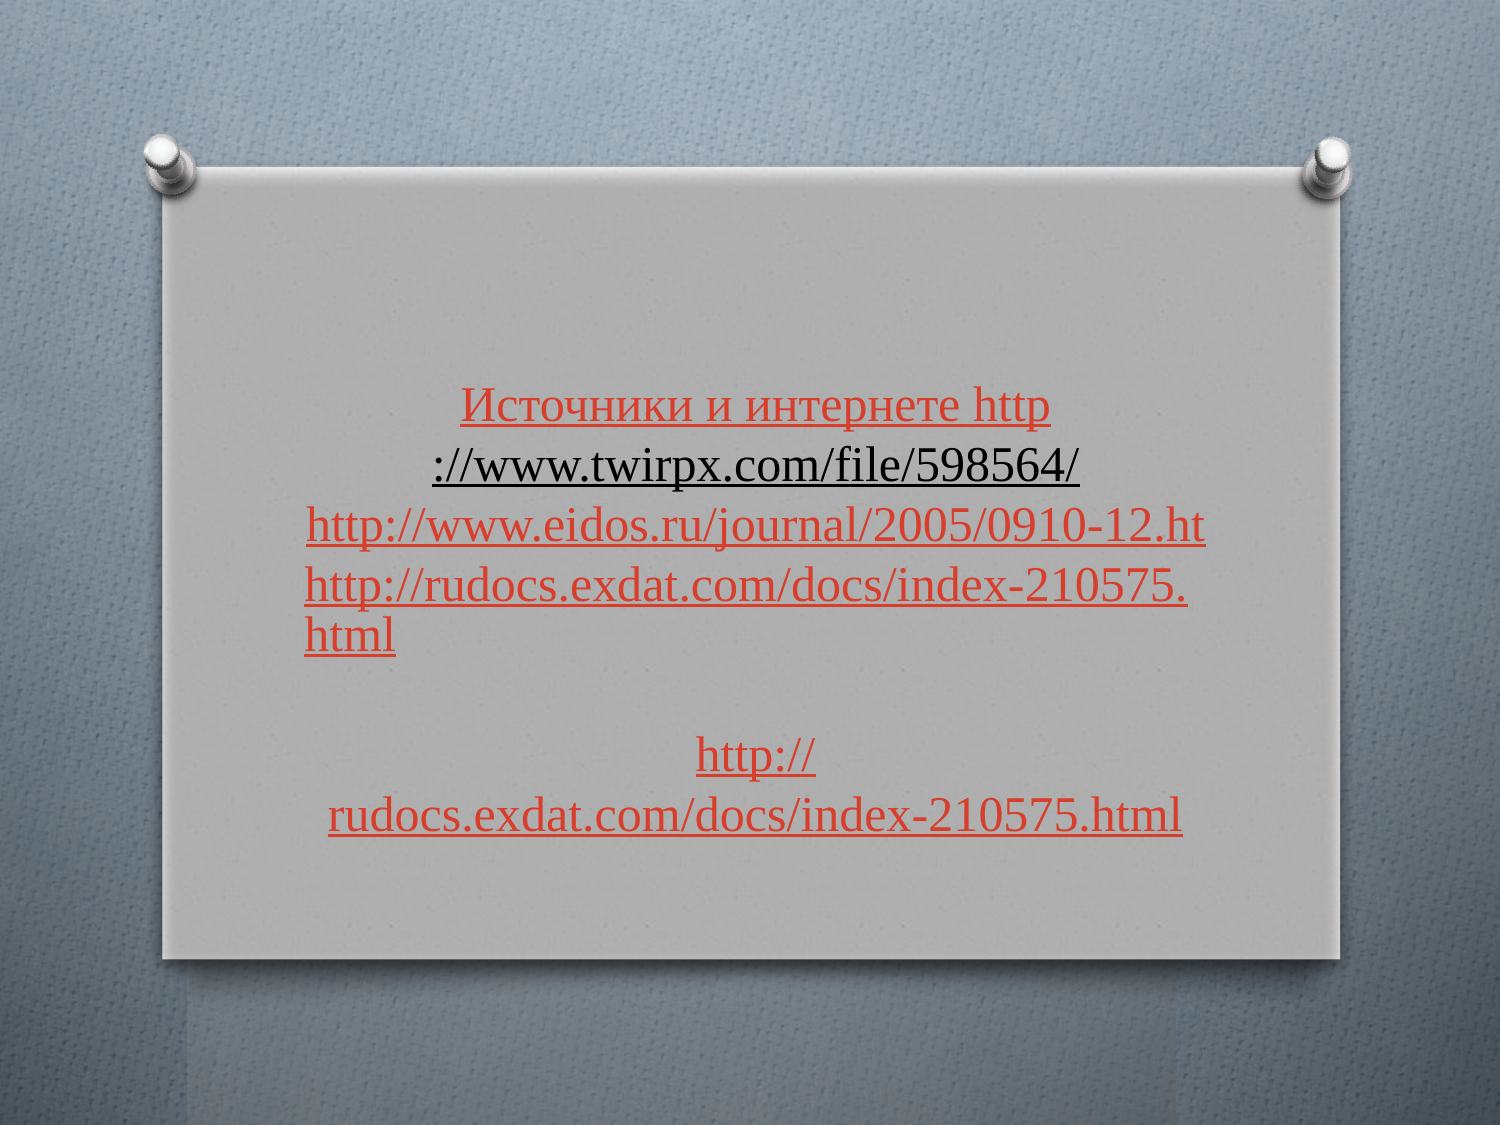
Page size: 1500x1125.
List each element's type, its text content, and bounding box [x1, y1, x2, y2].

title Источники и интернете http://www.twirpx.com/file/598564/ http://www.eidos.ru/journal/2005/0910-12.ht http://rudocs.exdat.com/docs/index-210575.html http://rudocs.exdat.com/docs/index-210575.html [289, 294, 1223, 799]
picture [112, 100, 235, 224]
picture [1274, 109, 1396, 230]
